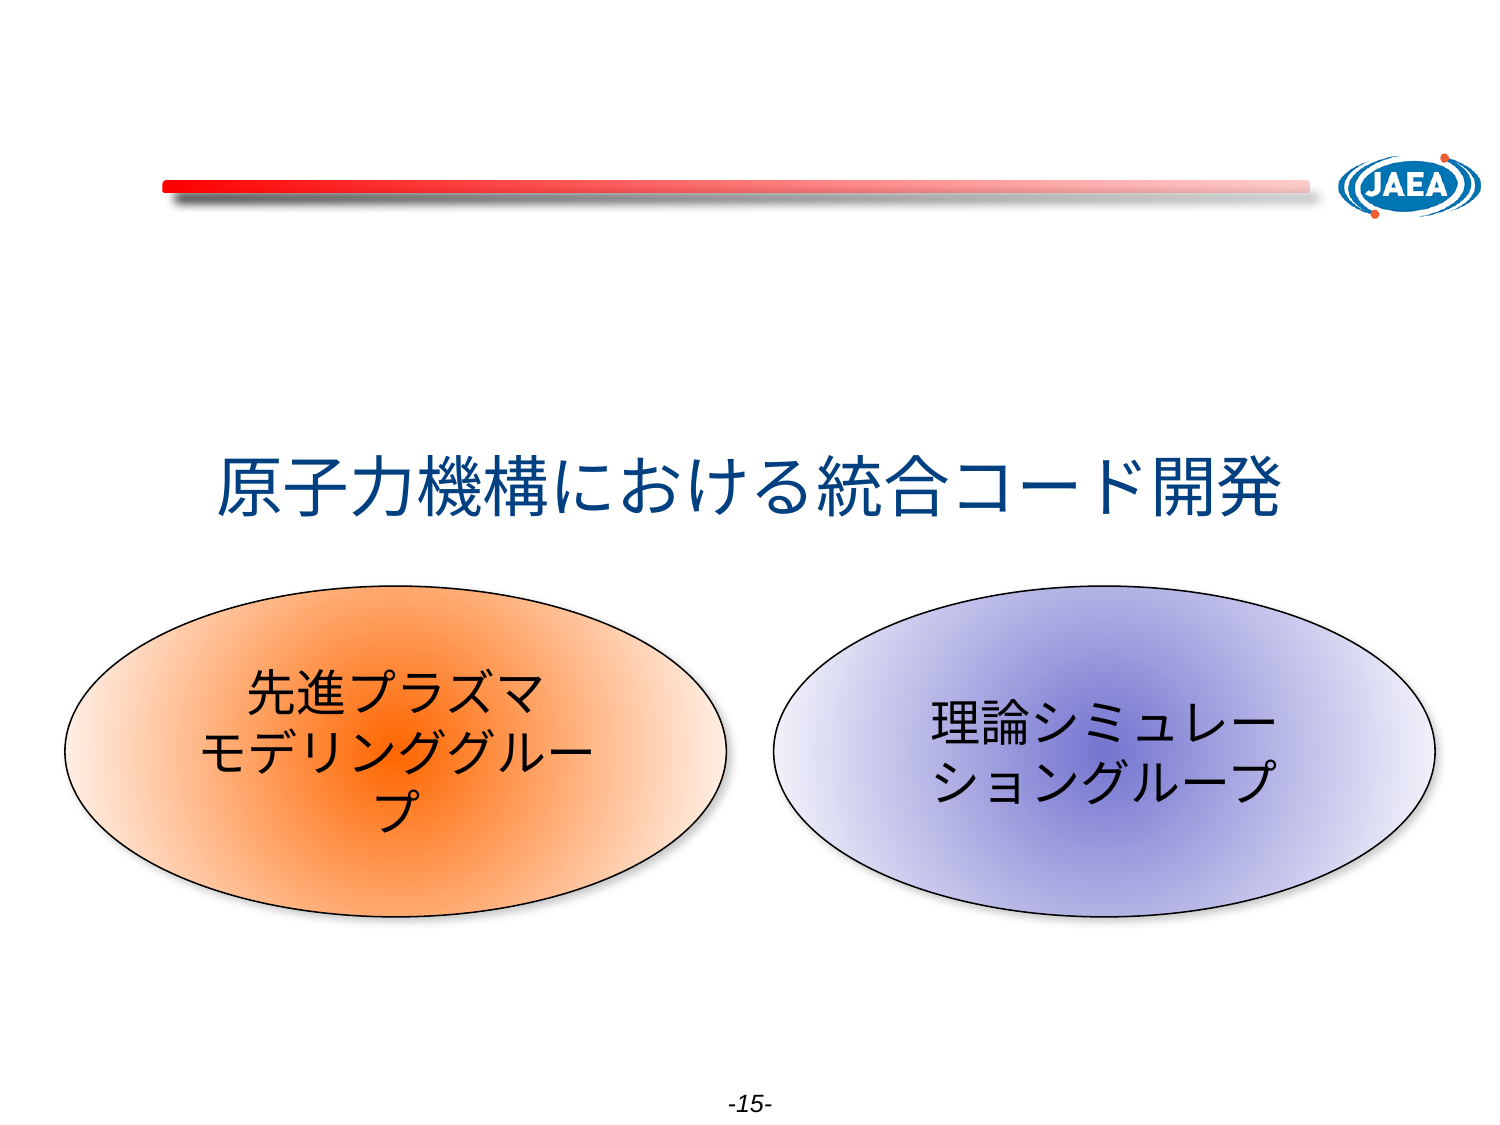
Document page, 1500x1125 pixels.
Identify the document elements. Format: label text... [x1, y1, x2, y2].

text_box 理論シミュレーショングループ [773, 586, 1436, 917]
picture [1336, 149, 1483, 221]
list 原子力機構における統合コード開発 [186, 444, 1314, 526]
text_box 先進プラズマ モデリンググループ [64, 586, 727, 917]
